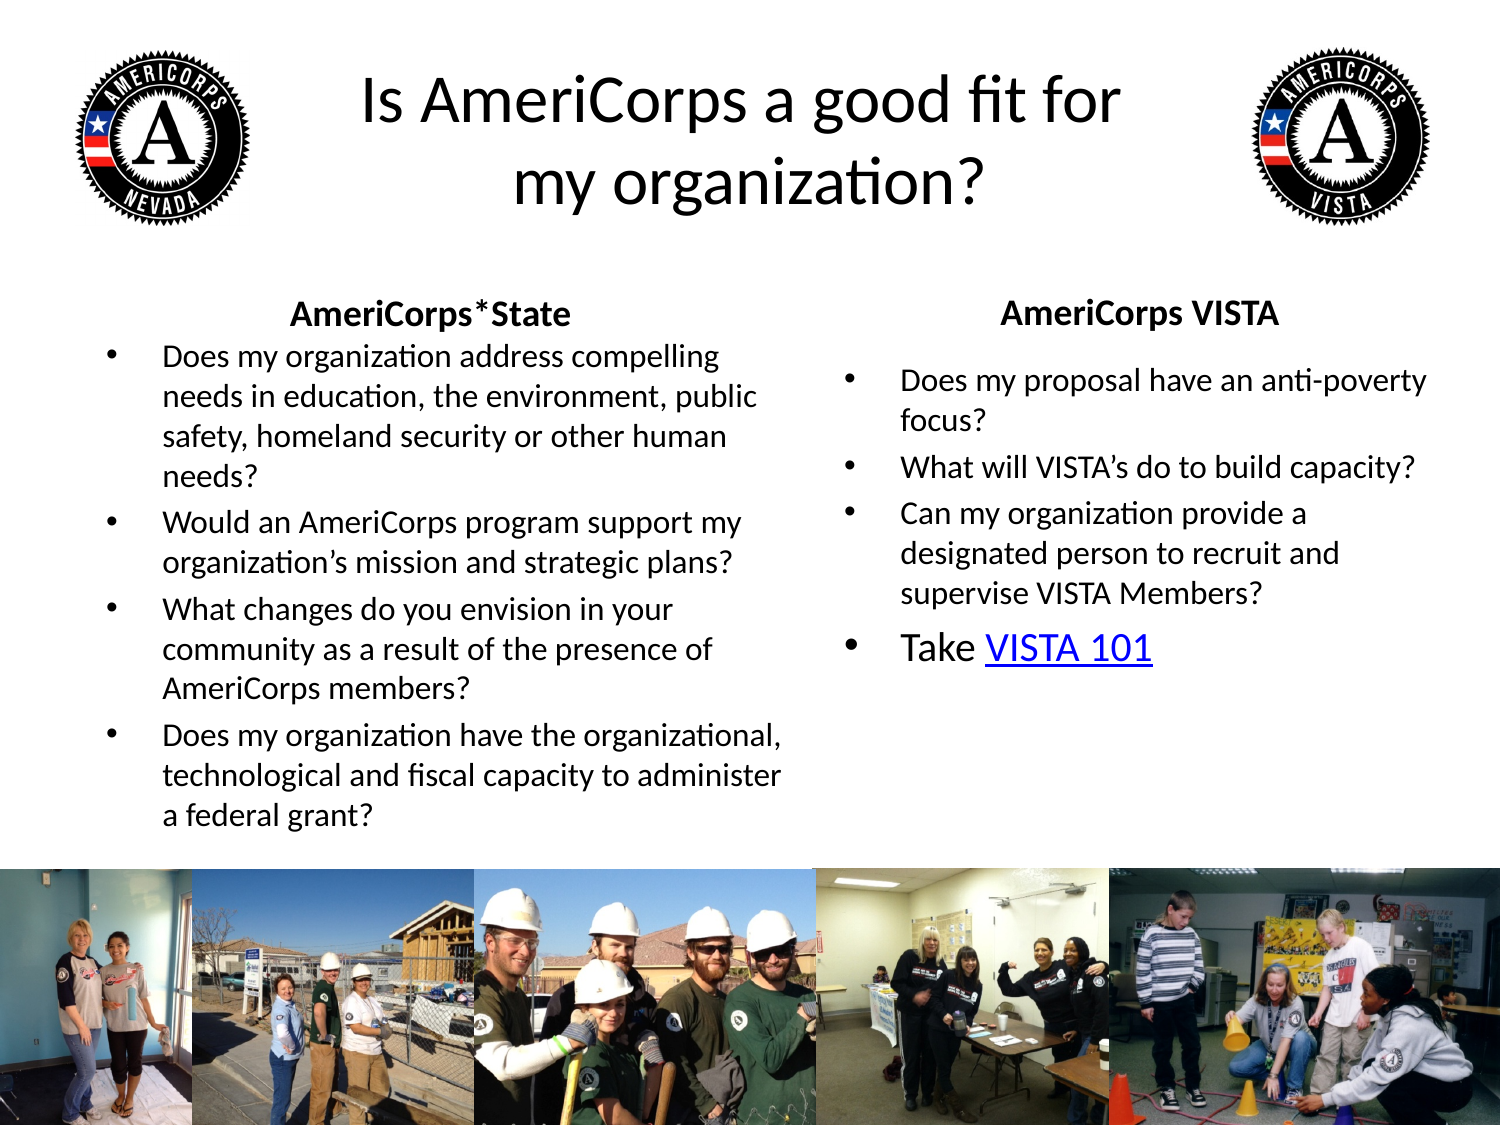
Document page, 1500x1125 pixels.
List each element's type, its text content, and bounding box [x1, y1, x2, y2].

text_box AmeriCorps*State [274, 281, 738, 342]
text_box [0, 868, 1500, 1125]
title Is AmeriCorps a good fit for my organization? [75, 45, 1425, 227]
text_box Does my proposal have an anti-poverty focus? What will VISTA’s do to build capacity? Can my organization provide a designated person to recruit and supervise VISTA Members? Take VISTA 101 [829, 304, 1463, 866]
picture [74, 50, 251, 226]
text_box AmeriCorps VISTA [985, 280, 1425, 341]
picture [1251, 47, 1430, 226]
list Does my organization address compelling needs in education, the environment, public safety, homeland security or other human needs? Would an AmeriCorps program support my organization’s mission and strategic plans? What changes do you envision in your community as a result of the presence of AmeriCorps members? Does my organization have the organizational, technological and fiscal capacity to administer a federal grant? [91, 280, 802, 866]
